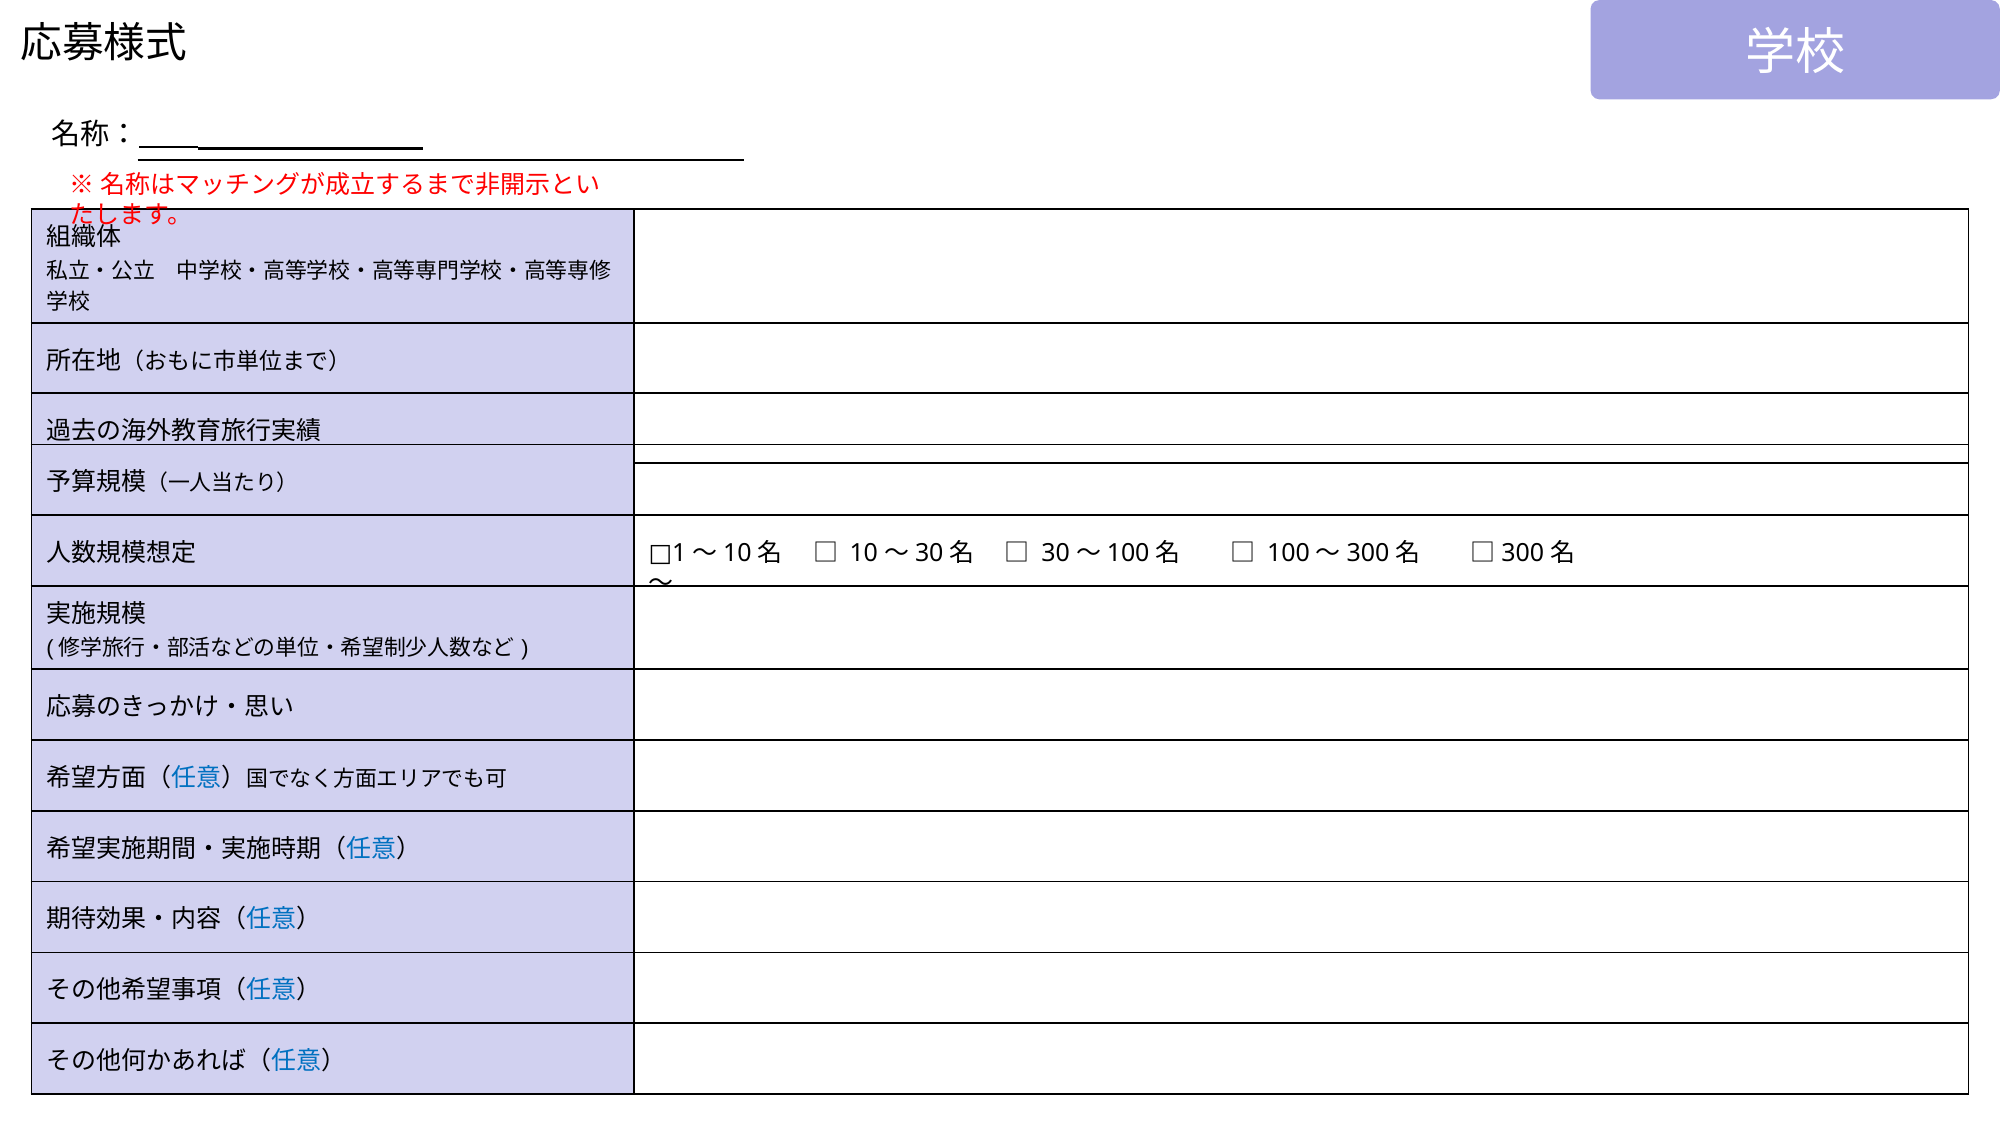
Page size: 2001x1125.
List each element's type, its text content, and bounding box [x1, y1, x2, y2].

table_cell その他何かあれば（任意） [32, 1024, 633, 1093]
table_cell [635, 1024, 1968, 1093]
table_cell [635, 953, 1968, 1022]
table_cell 期待効果・内容（任意） [32, 882, 633, 952]
table_cell その他希望事項（任意） [32, 953, 633, 1022]
table_cell [635, 812, 1968, 881]
table_cell 人数規模想定 [32, 516, 633, 585]
table_cell [635, 324, 1968, 392]
table_cell [635, 882, 1968, 952]
table_header 予算規模（一人当たり） [32, 445, 633, 514]
text_box 名称： [36, 99, 744, 160]
table_cell 所在地（おもに市単位まで） [32, 324, 633, 392]
table_cell [635, 587, 1968, 668]
text_box ※名称はマッチングが成立するまで非開示といたします。 [55, 160, 634, 236]
text_box 学校 [1588, 0, 2000, 102]
text_box 応募様式 [5, 8, 744, 73]
table_cell [635, 741, 1968, 810]
table_cell 応募のきっかけ・思い [32, 670, 633, 739]
table_header 組織体 私立・公立 中学校・高等学校・高等専門学校・高等専修学校 [32, 210, 633, 322]
table_cell [635, 670, 1968, 739]
table_cell 過去の海外教育旅行実績 [32, 394, 633, 444]
table_header [635, 445, 1968, 514]
table_cell 希望実施期間・実施時期（任意） [32, 812, 633, 881]
table_cell 希望方面（任意）国でなく方面エリアでも可 [32, 741, 633, 810]
text_box □1～10名 □ 10～30名 □ 30～100名 □ 100～300名 □300名～ [633, 528, 1591, 604]
table_header [635, 210, 1968, 322]
table_cell [635, 394, 1968, 444]
table_cell 実施規模 (修学旅行・部活などの単位・希望制少人数など) [32, 587, 633, 668]
table_cell [635, 516, 1968, 585]
